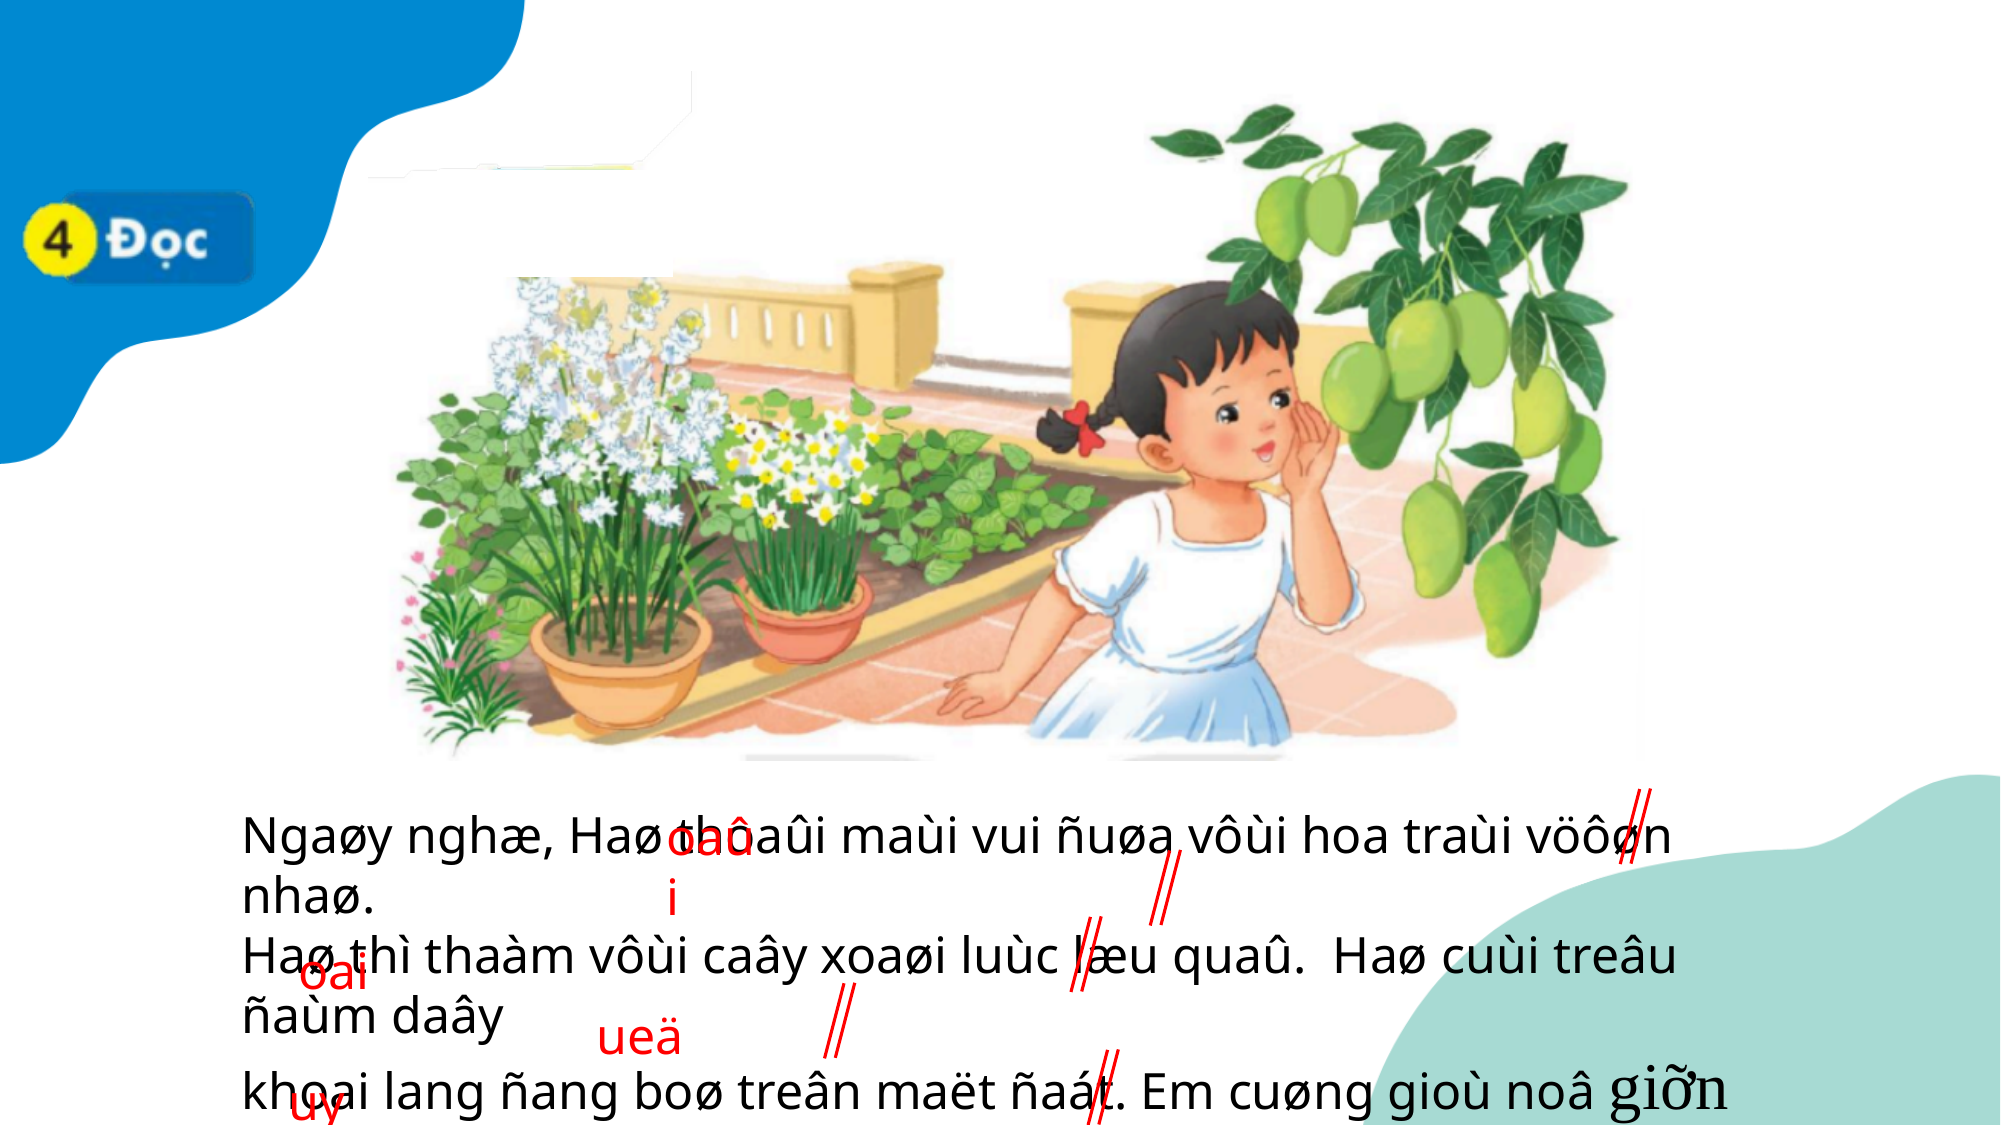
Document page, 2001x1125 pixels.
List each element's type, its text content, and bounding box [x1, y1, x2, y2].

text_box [1150, 849, 1181, 926]
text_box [1620, 788, 1651, 865]
picture [0, 0, 2001, 1125]
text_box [1088, 1049, 1119, 1125]
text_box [1070, 916, 1102, 992]
text_box Ngaøy nghæ, Haø thoaûi maùi vui ñuøa vôùi hoa traùi vöôøn nhaø. Haø thì thaàm vôùi caây xoaøi luùc læu quaû. Haø cuùi treâu ñaùm daây khoai lang ñang boø treân maët ñaát. Em cuøng gioù noâ giỡn beân nhöõng boâng hueä traéng. Em ñöa tay vuoát ve nhöõng caùnh thuyû tieân ñang thi nhau khoe saéc. [227, 795, 1773, 1125]
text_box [824, 982, 855, 1059]
text_box oai [283, 932, 442, 1007]
text_box oaûi [651, 798, 777, 933]
picture [23, 191, 253, 285]
text_box ueä [581, 997, 760, 1072]
text_box uy [274, 1062, 385, 1125]
